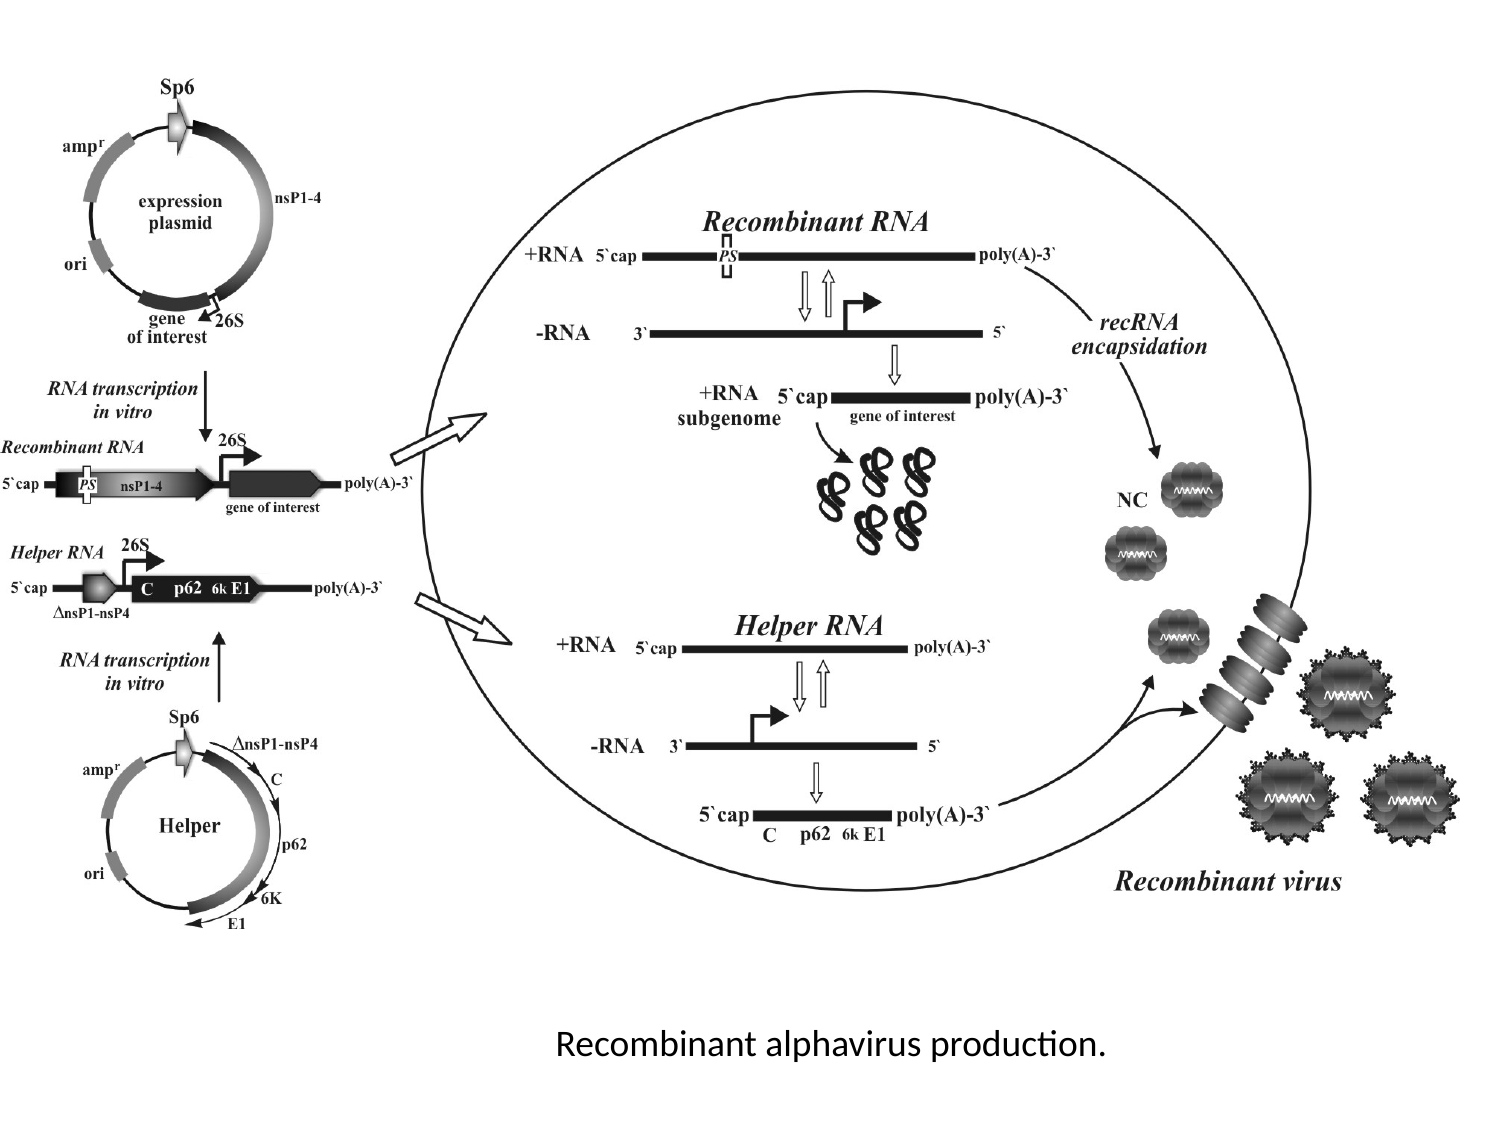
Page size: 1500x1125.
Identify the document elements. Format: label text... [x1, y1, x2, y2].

picture [0, 77, 1460, 929]
text_box Recombinant alphavirus production. [540, 1011, 1123, 1072]
